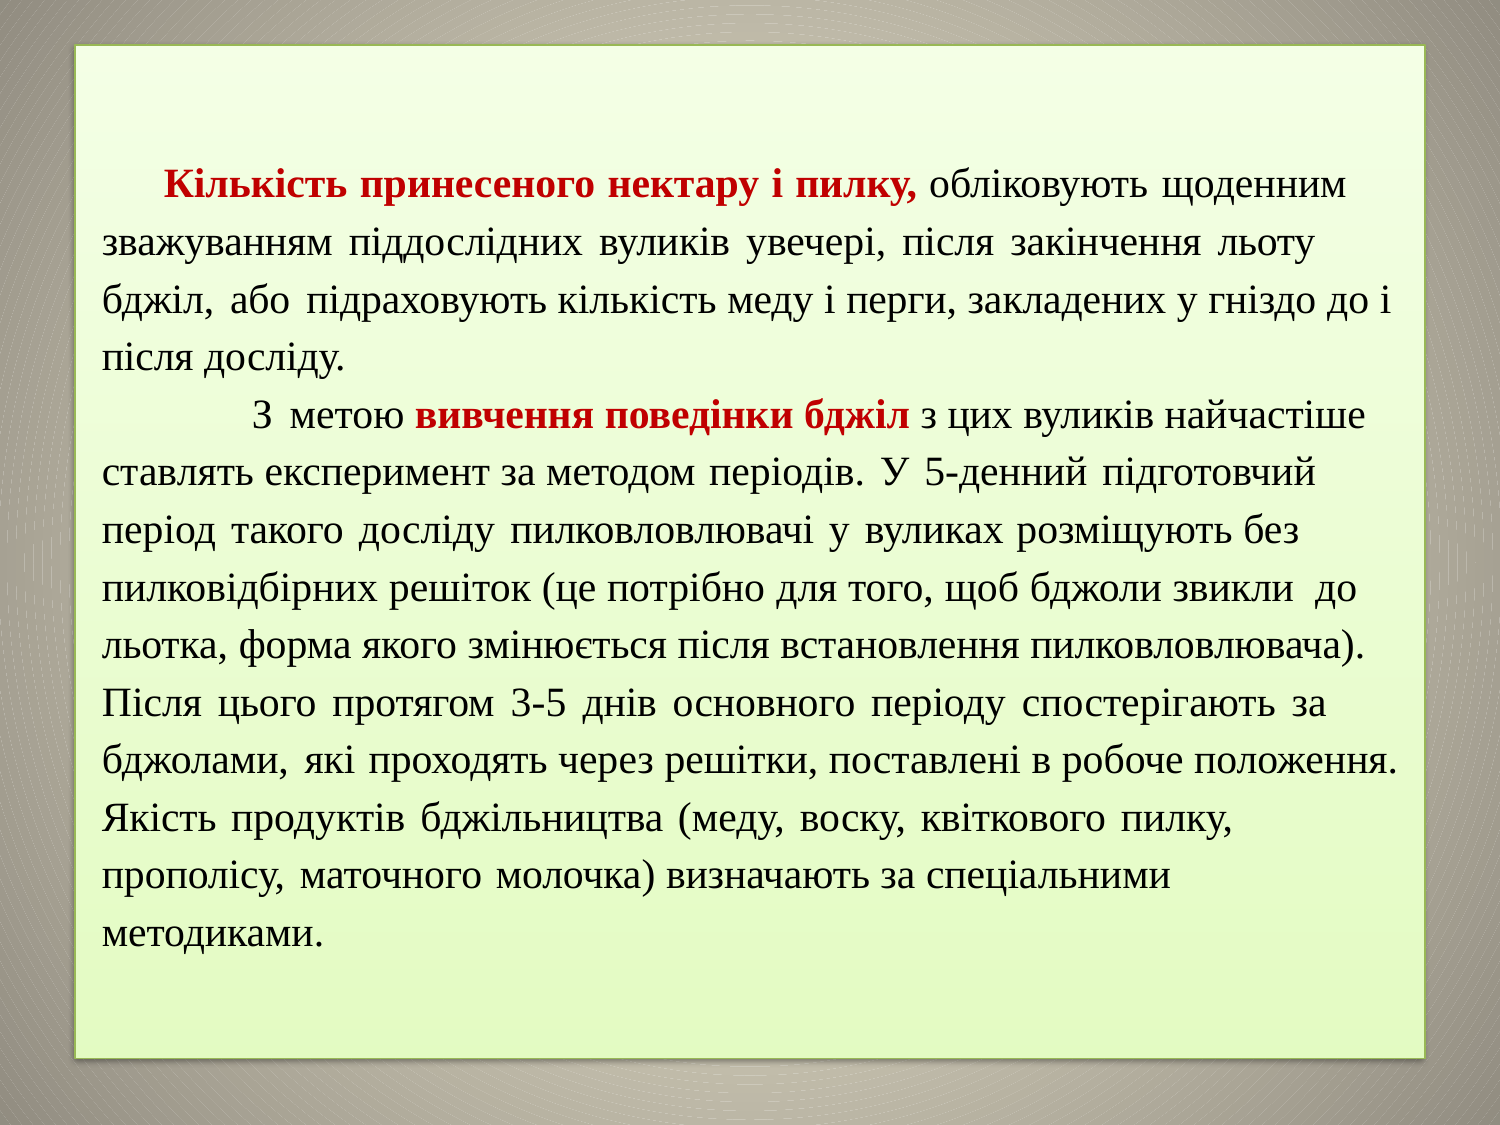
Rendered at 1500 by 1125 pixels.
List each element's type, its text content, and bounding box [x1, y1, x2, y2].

title Кількість принесеного нектару і пилку, обліковують щоденним зважуванням піддослідних вуликів увечері, після закінчення льоту бджіл, або підраховують кількість меду і перги, закладених у гніздо до і після досліду. З метою вивчення поведінки бджіл з цих вуликів найчастіше ставлять експеримент за методом періодів. У 5-денний підготовчий період такого досліду пилковловлювачі у вуликах розміщують без пилковідбірних решіток (це потрібно для того, щоб бджоли звикли до льотка, форма якого змінюється після встановлення пилковловлювача). Після цього протягом 3-5 днів основного періоду спостерігають за бджолами, які проходять через решітки, поставлені в робоче положення. Якість продуктів бджільництва (меду, воску, квіткового пилку, прополісу, маточного молочка) визначають за спеціальними методиками. [74, 44, 1426, 1059]
